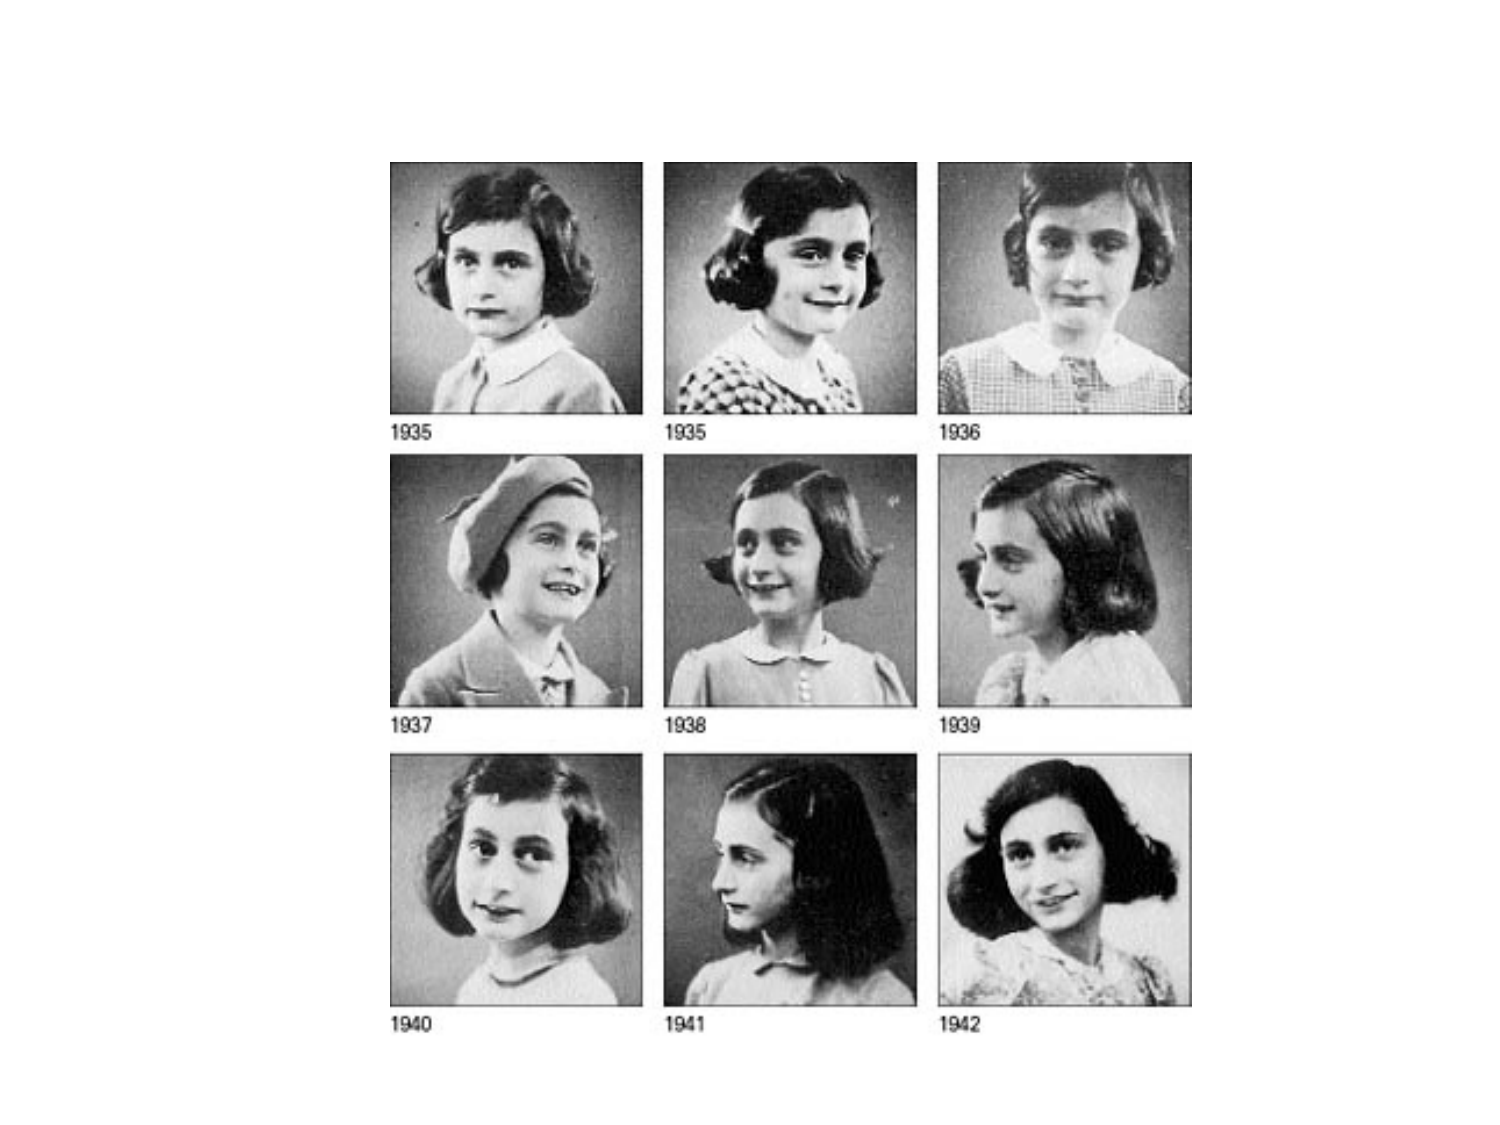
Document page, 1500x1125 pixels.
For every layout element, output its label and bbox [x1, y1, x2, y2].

list [390, 162, 1192, 1047]
